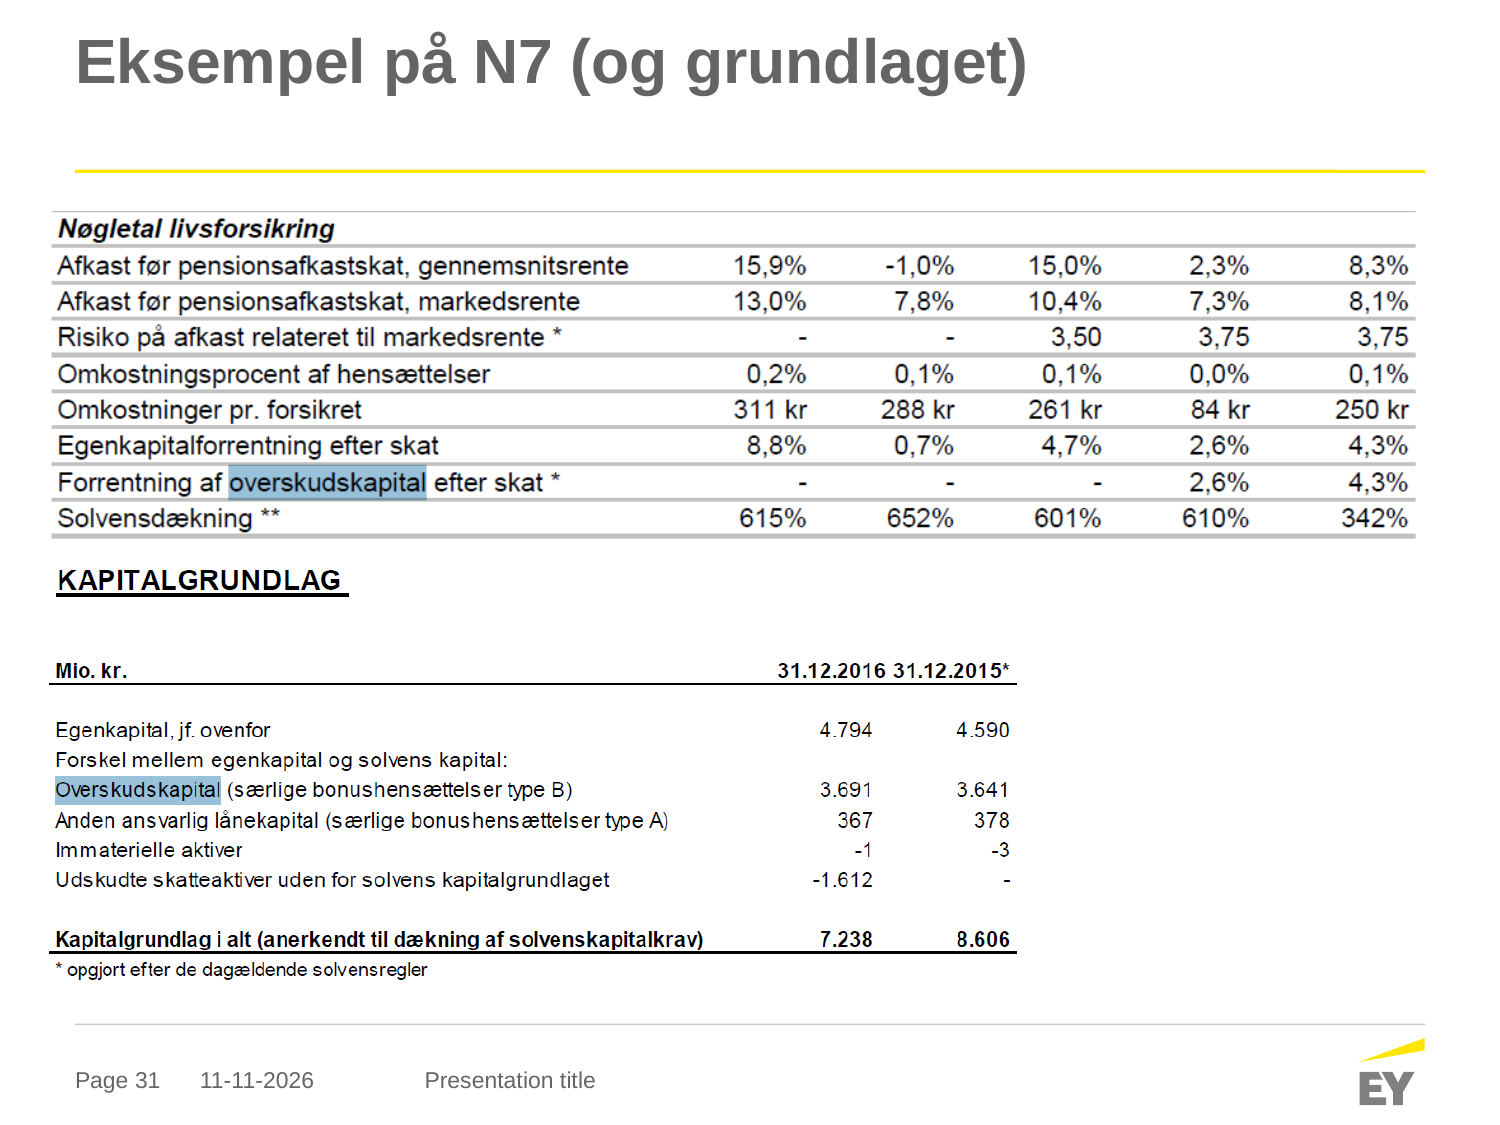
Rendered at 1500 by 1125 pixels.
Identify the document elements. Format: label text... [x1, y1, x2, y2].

footer Presentation title [424, 1065, 988, 1099]
title Eksempel på N7 (og grundlaget) [75, 33, 1426, 175]
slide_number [199, 1065, 395, 1099]
picture [38, 211, 1426, 1019]
